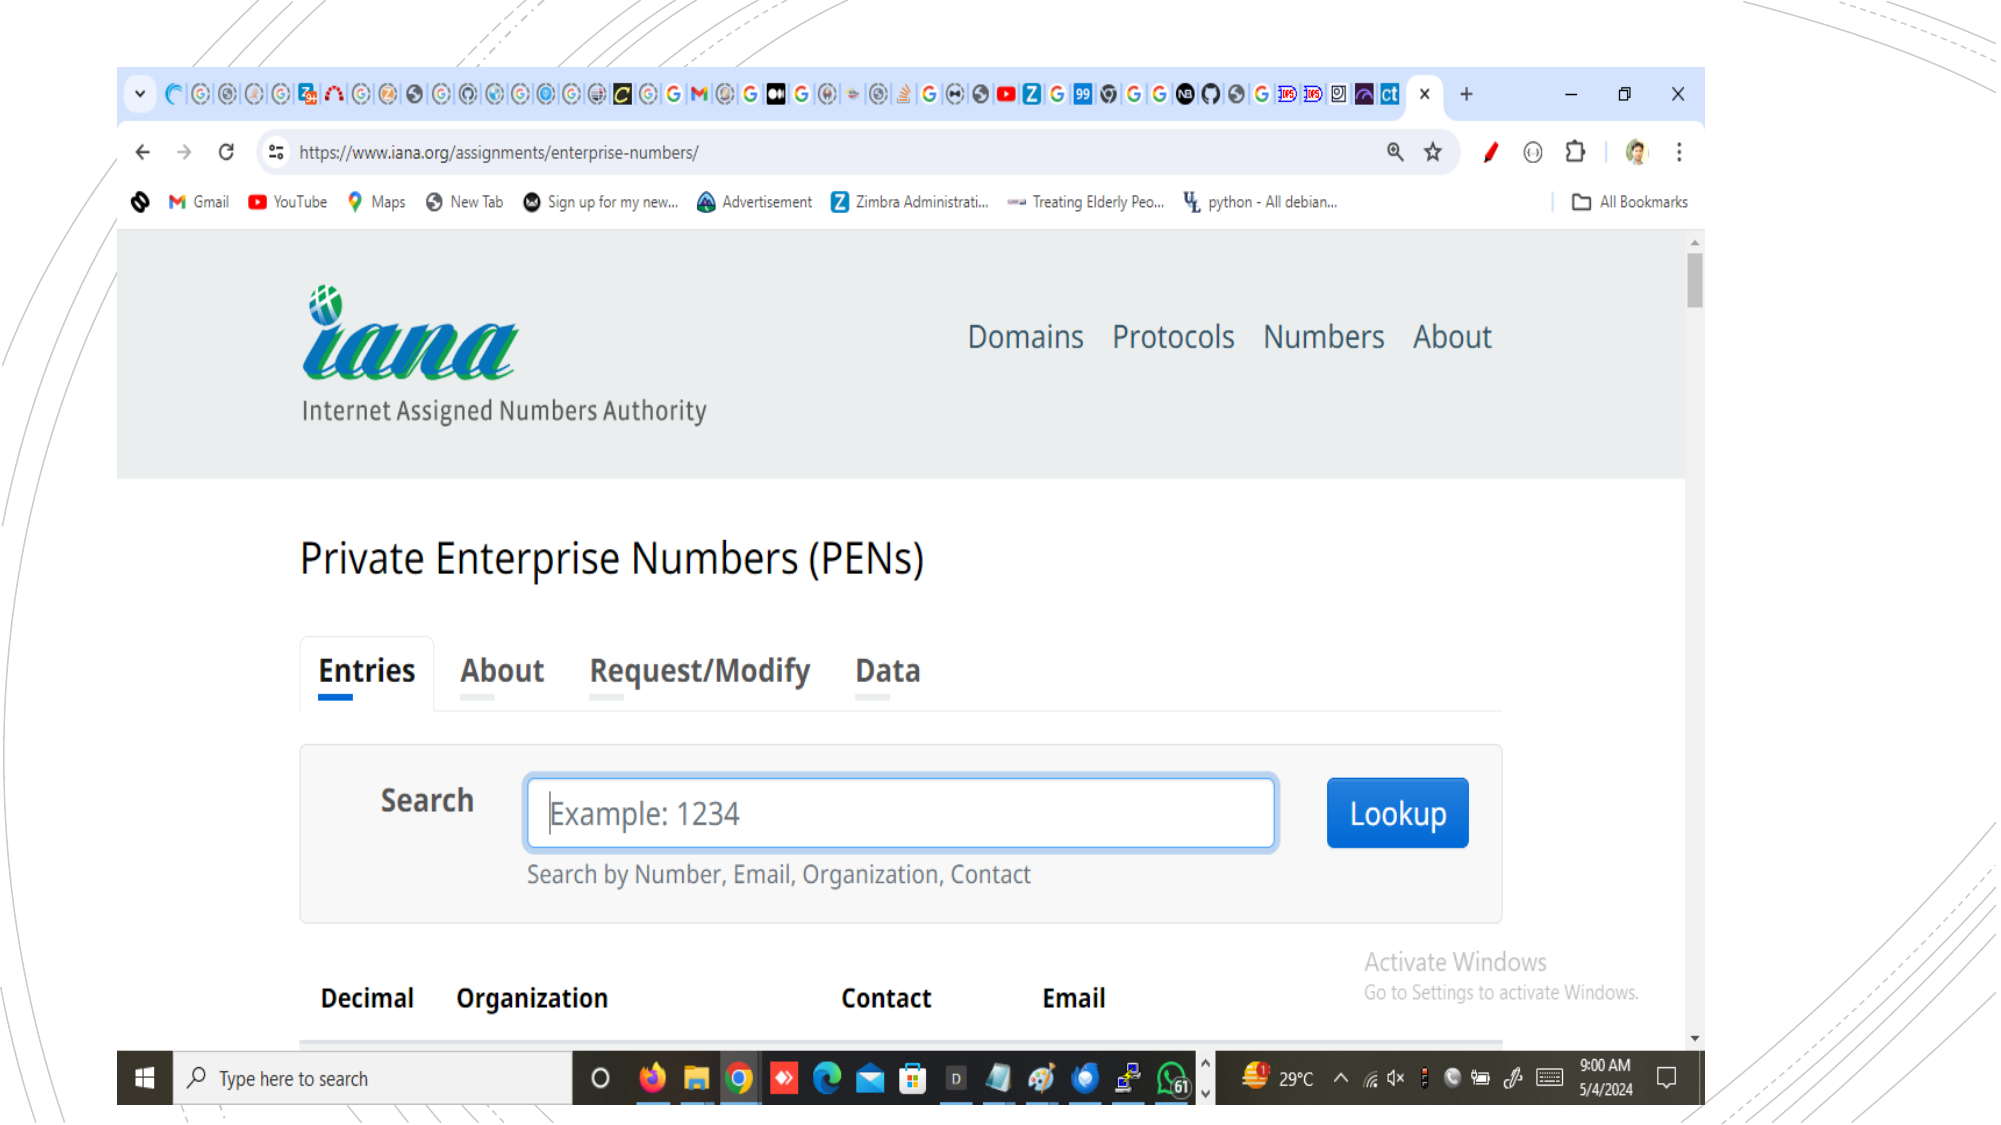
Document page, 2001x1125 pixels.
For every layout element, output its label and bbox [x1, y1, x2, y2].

list [117, 67, 1705, 1105]
